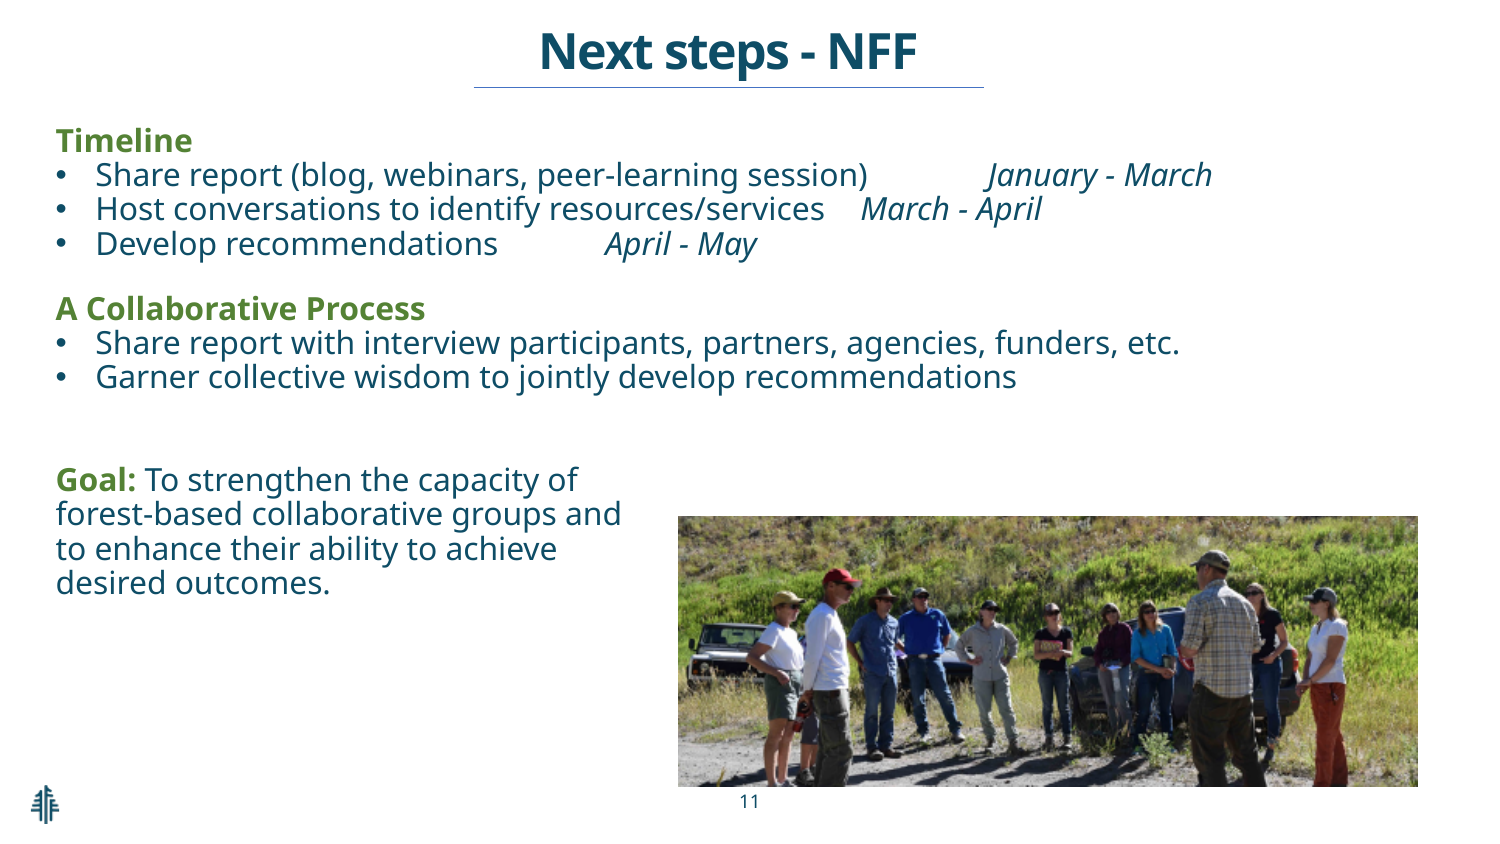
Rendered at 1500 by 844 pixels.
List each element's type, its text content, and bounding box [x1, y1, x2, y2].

picture [30, 785, 60, 824]
list Timeline Share report (blog, webinars, peer-learning session) January - March Host conversations to identify resources/services March - April Develop recommendations April - May A Collaborative Process Share report with interview participants, partners, agencies, funders, etc. Garner collective wisdom to jointly develop recommendations Goal: To strengthen the capacity of forest-based collaborative groups and to enhance their ability to achieve desired outcomes. [24, 117, 1434, 612]
title Next steps - NFF [82, 0, 1376, 117]
text_box 11 [677, 787, 822, 823]
picture [677, 516, 1418, 787]
